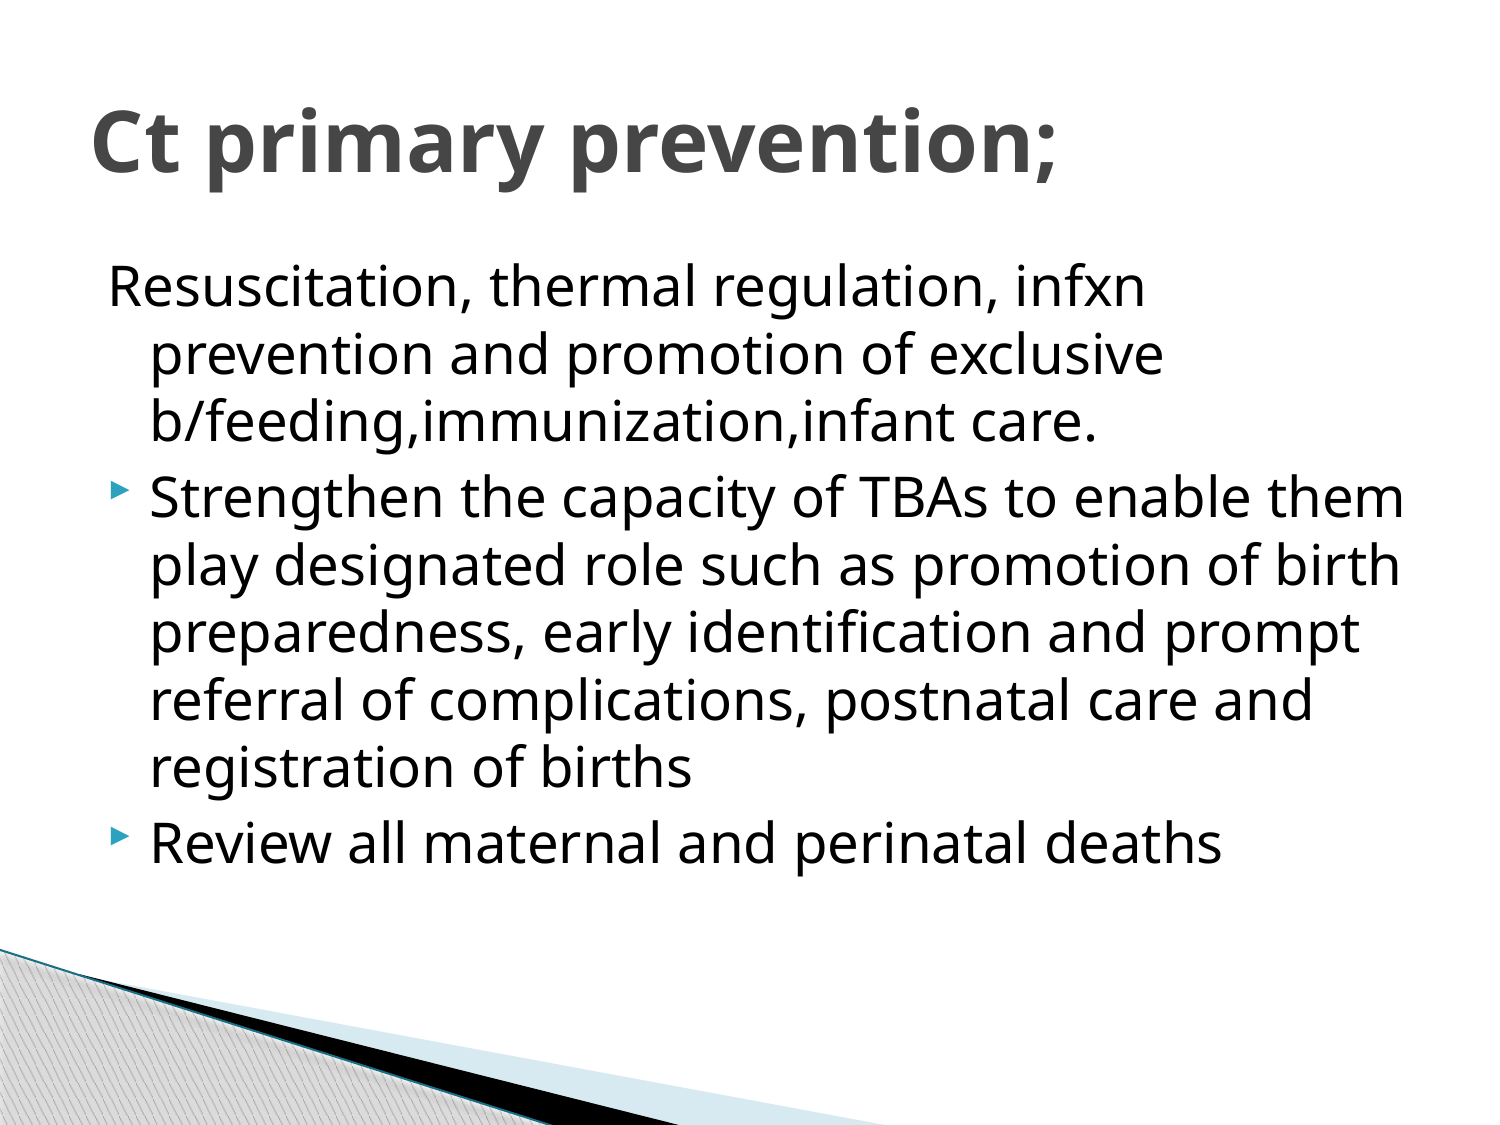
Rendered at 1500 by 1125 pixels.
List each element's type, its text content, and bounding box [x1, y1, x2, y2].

list Resuscitation, thermal regulation, infxn prevention and promotion of exclusive b/feeding,immunization,infant care. Strengthen the capacity of TBAs to enable them play designated role such as promotion of birth preparedness, early identification and prompt referral of complications, postnatal care and registration of births Review all maternal and perinatal deaths [75, 243, 1425, 986]
title Ct primary prevention; [75, 45, 1425, 233]
